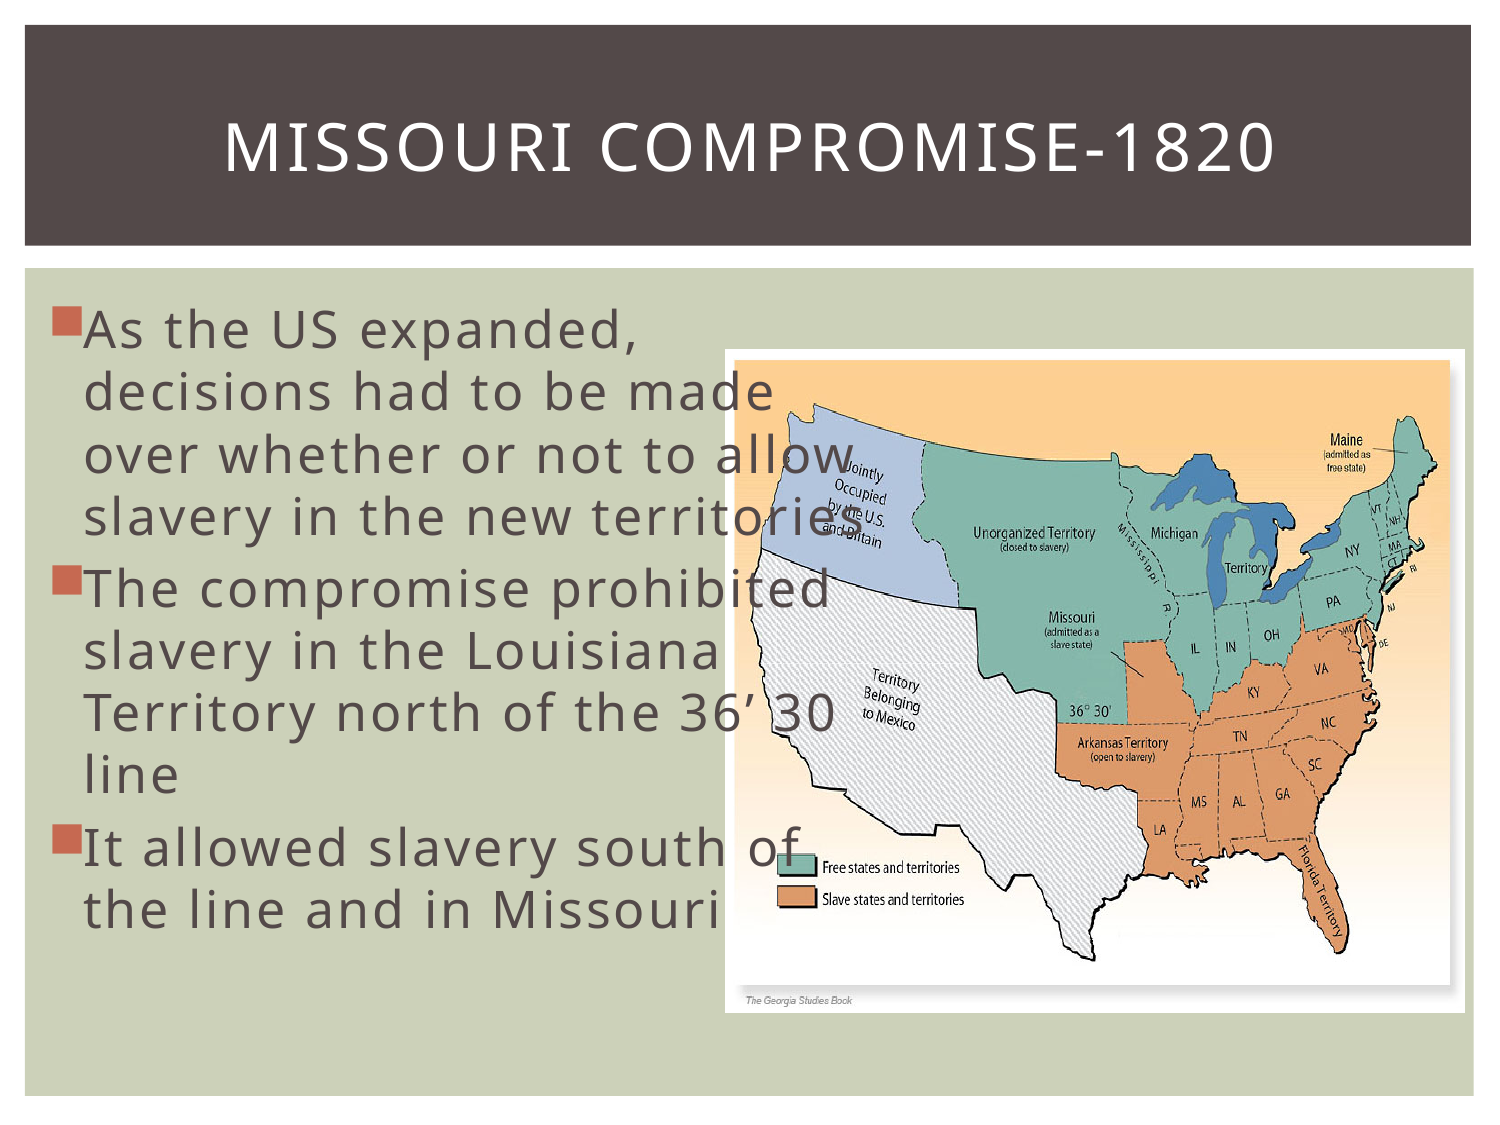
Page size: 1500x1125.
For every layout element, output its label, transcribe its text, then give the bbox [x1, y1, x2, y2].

list As the US expanded, decisions had to be made over whether or not to allow slavery in the new territories The compromise prohibited slavery in the Louisiana Territory north of the 36’ 30 line It allowed slavery south of the line and in Missouri [24, 289, 888, 1013]
picture [724, 349, 1466, 1013]
title Missouri Compromise-1820 [62, 58, 1438, 232]
